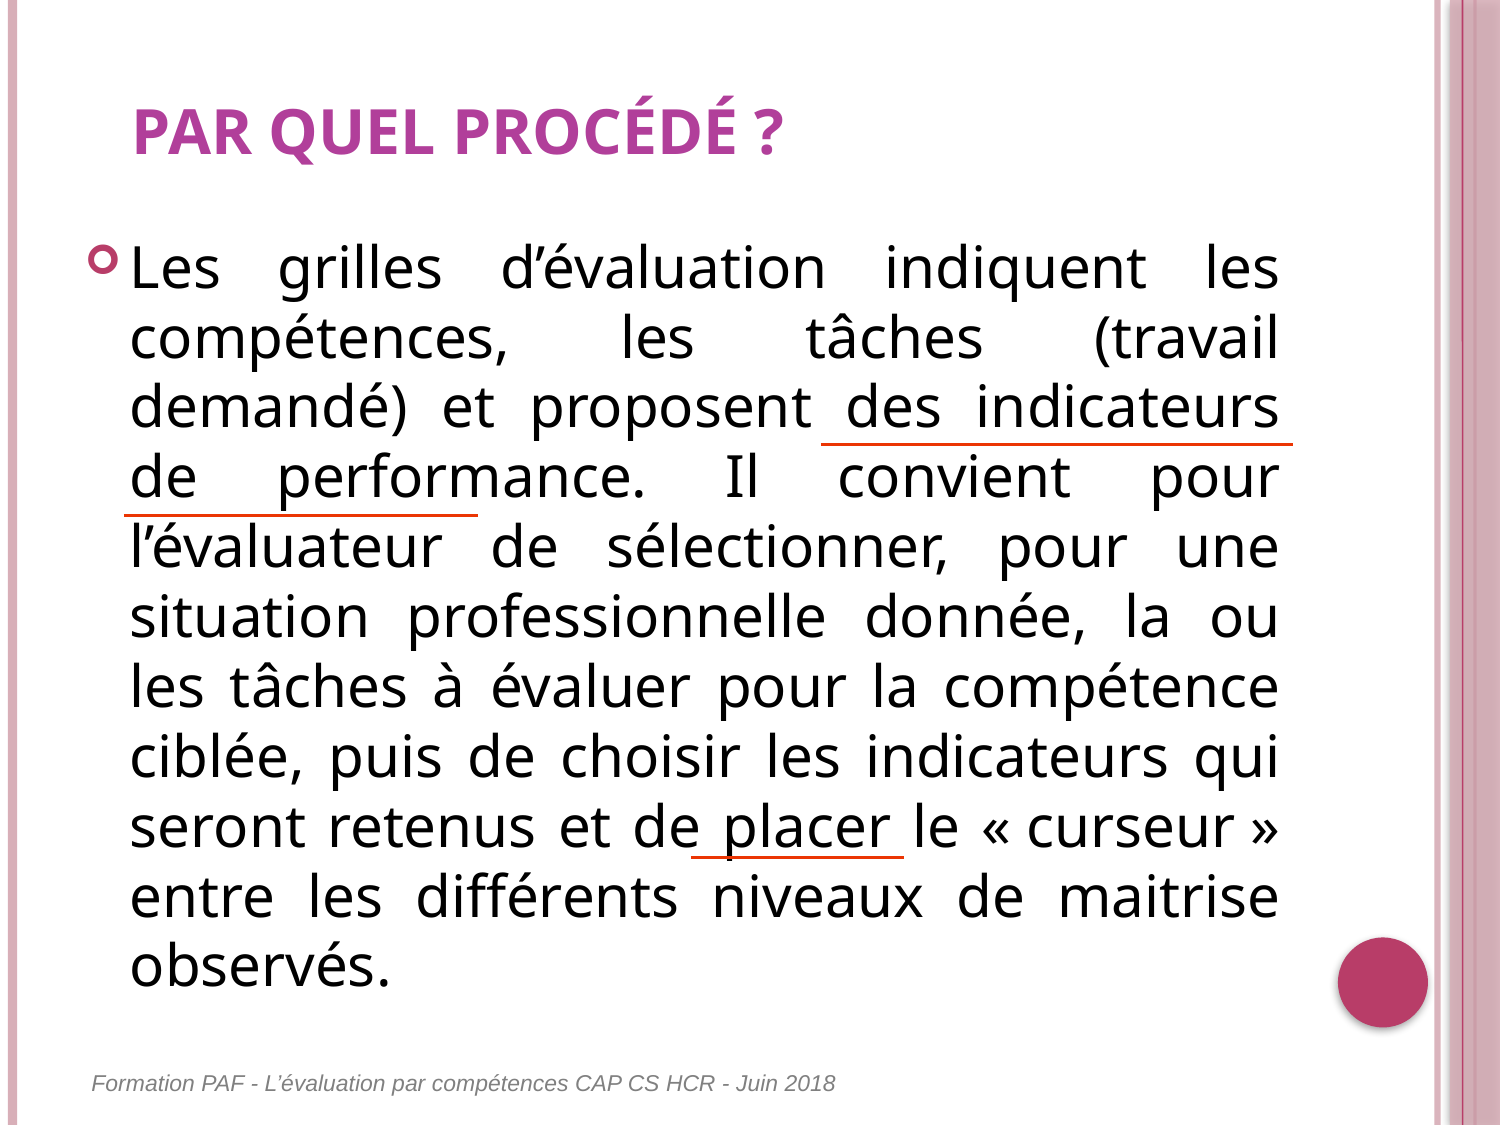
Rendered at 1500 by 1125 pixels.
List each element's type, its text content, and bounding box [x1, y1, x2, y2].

title PAR QUEL PROCÉDÉ ? [117, 70, 1277, 174]
text_box Formation PAF - L’évaluation par compétences CAP CS HCR - Juin 2018 [75, 1056, 1402, 1108]
list Les grilles d’évaluation indiquent les compétences, les tâches (travail demandé) et proposent des indicateurs de performance. Il convient pour l’évaluateur de sélectionner, pour une situation professionnelle donnée, la ou les tâches à évaluer pour la compétence ciblée, puis de choisir les indicateurs qui seront retenus et de placer le « curseur » entre les différents niveaux de maitrise observés. [70, 222, 1296, 1023]
